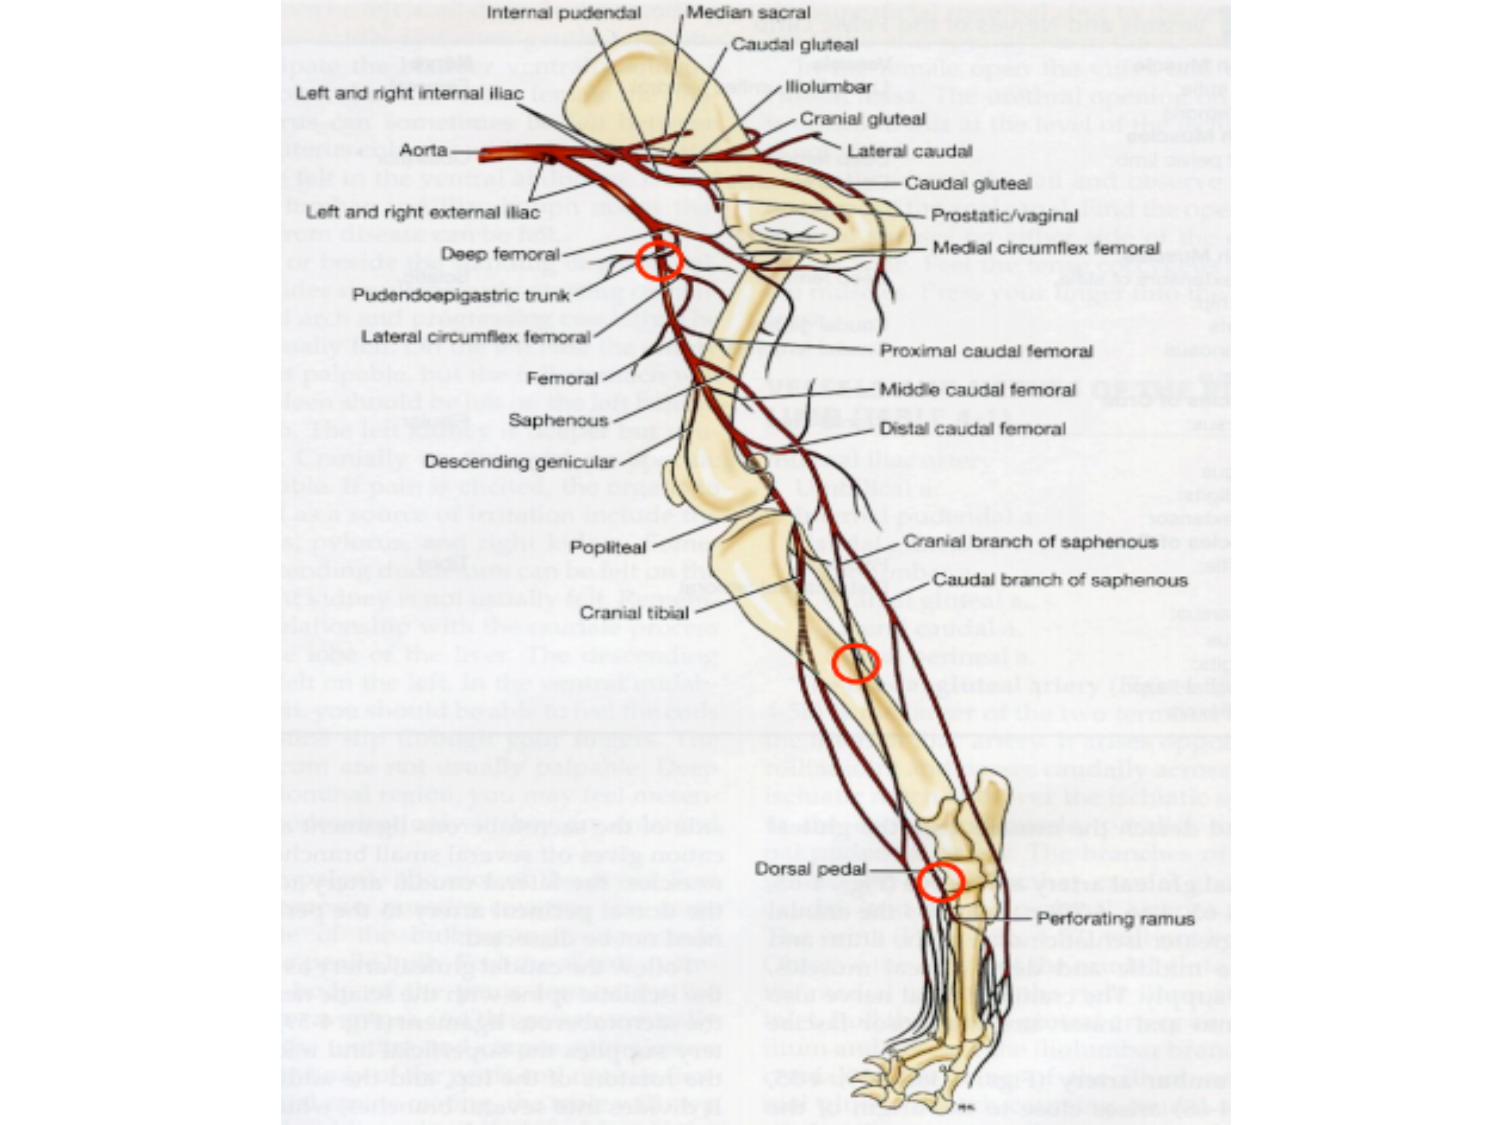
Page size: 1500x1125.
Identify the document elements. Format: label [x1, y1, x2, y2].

picture [280, 0, 1231, 1125]
